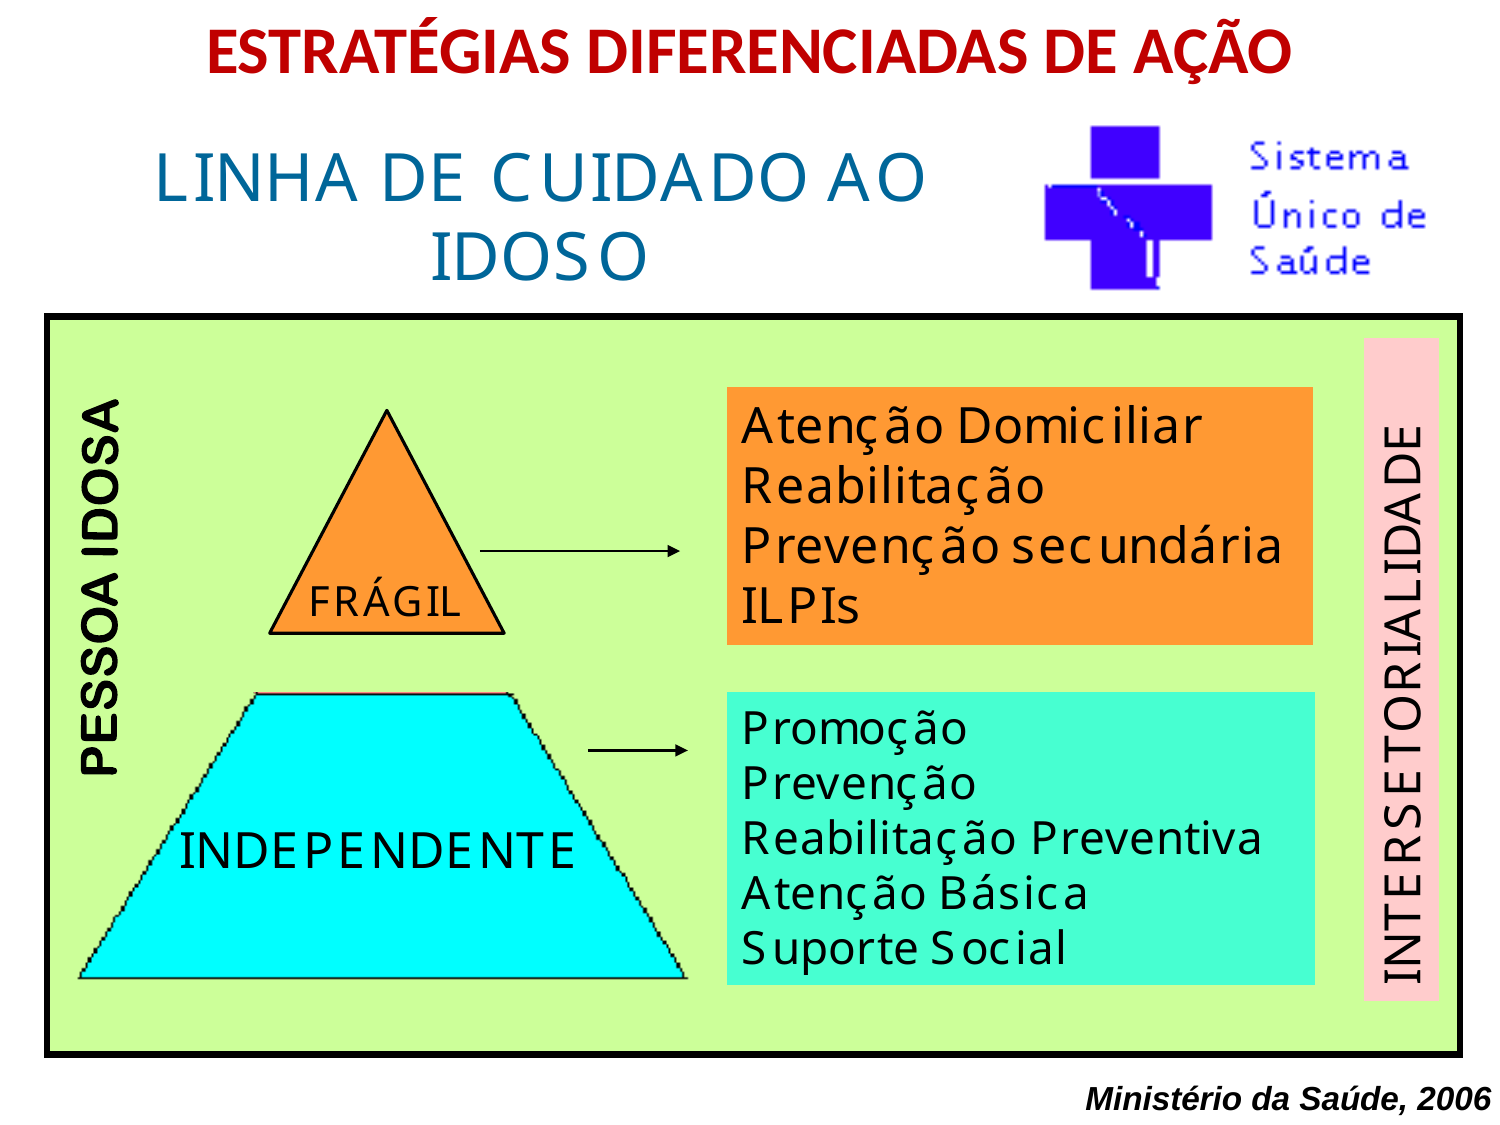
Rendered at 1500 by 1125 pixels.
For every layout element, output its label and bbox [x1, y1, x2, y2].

text_box [0, 0, 1500, 1125]
